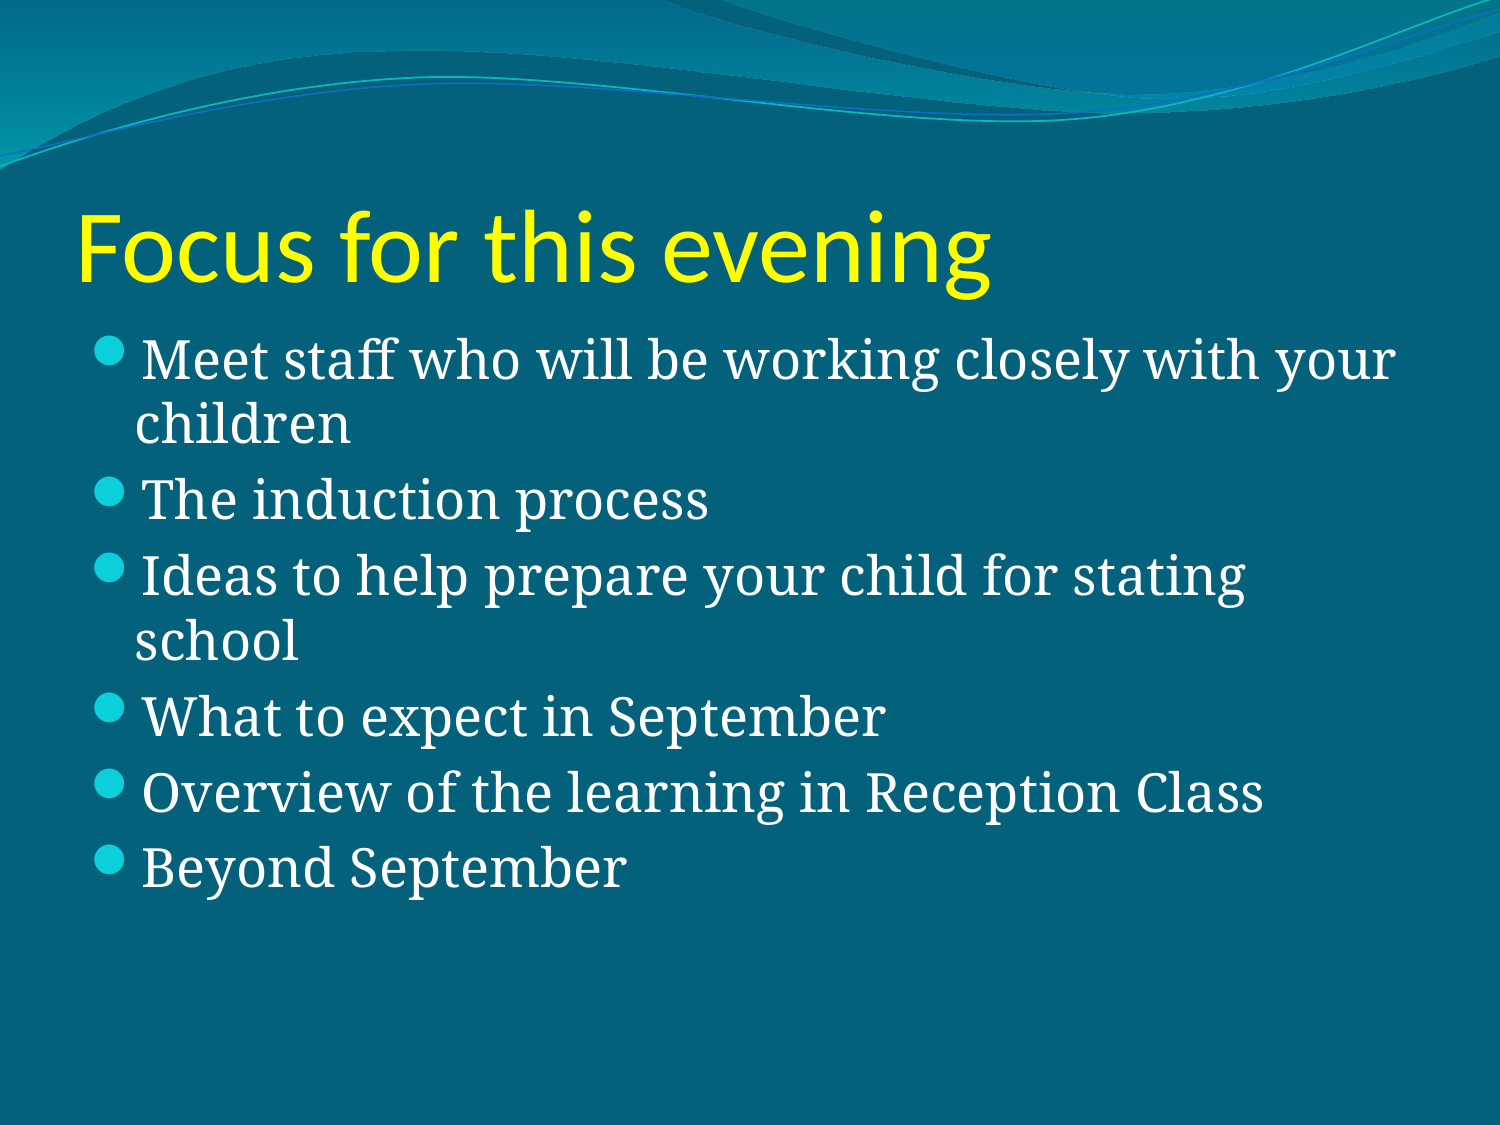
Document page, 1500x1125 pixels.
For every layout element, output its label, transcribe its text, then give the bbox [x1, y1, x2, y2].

title Focus for this evening [75, 115, 1425, 304]
list Meet staff who will be working closely with your children The induction process Ideas to help prepare your child for stating school What to expect in September Overview of the learning in Reception Class Beyond September [75, 317, 1425, 1038]
